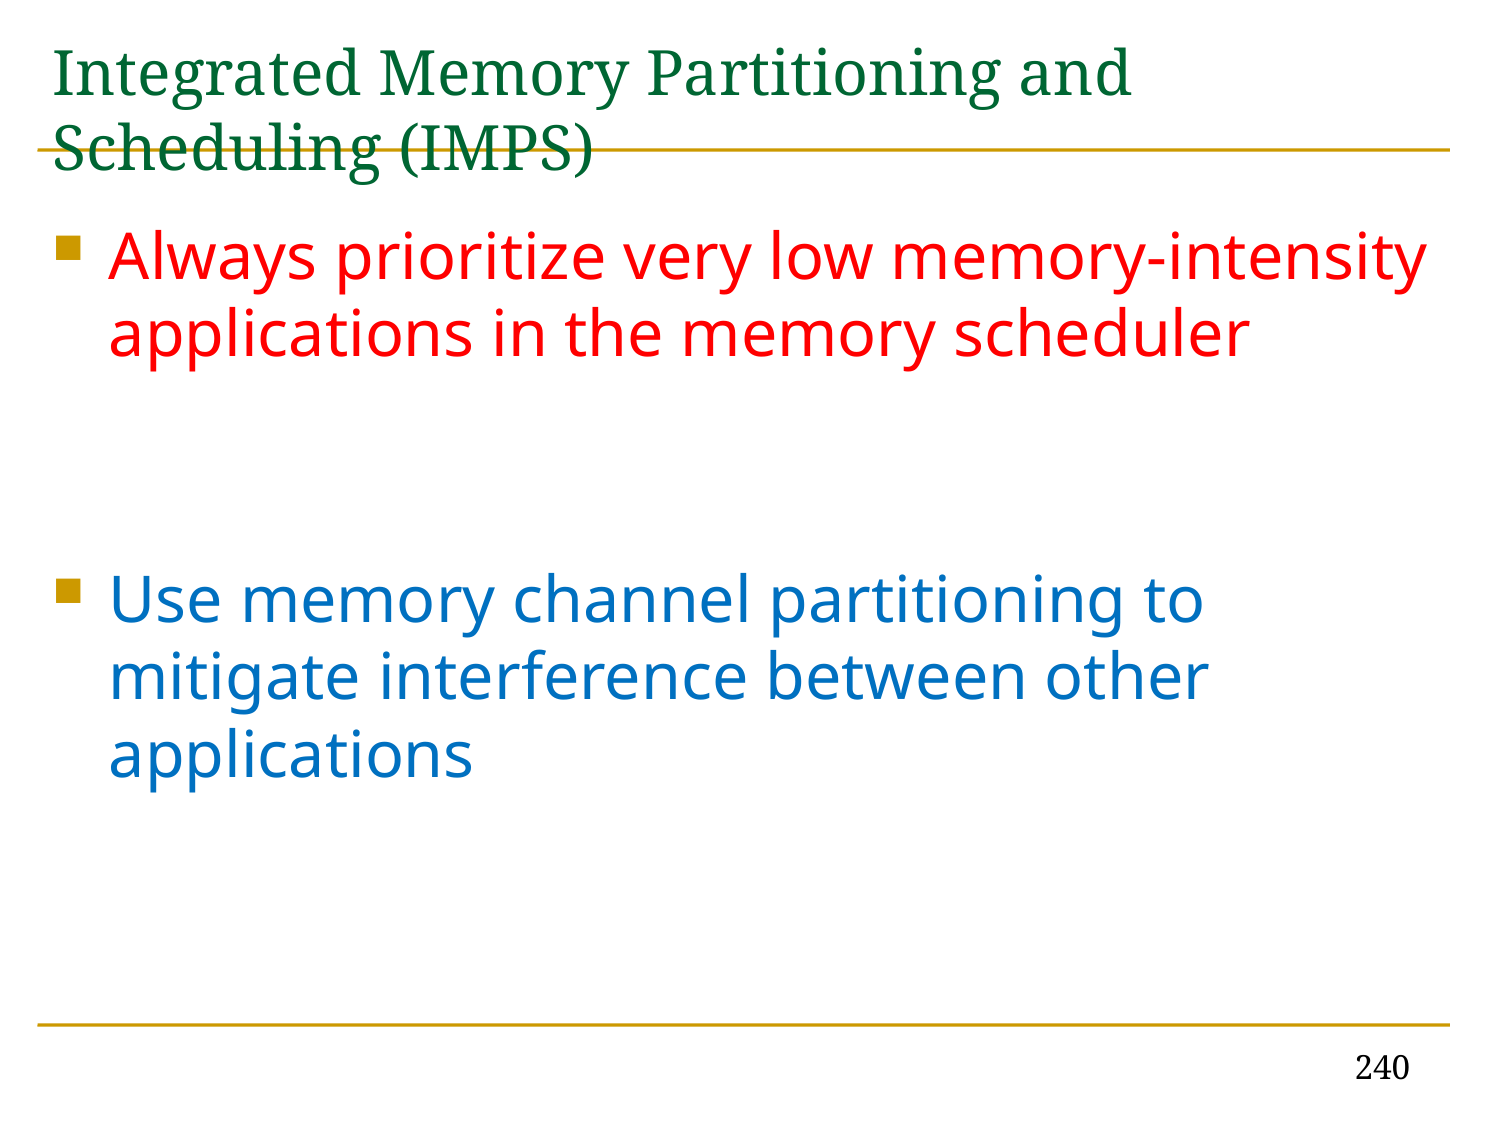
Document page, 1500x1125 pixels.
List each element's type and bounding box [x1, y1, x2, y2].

slide_number [1074, 1023, 1426, 1100]
list [37, 119, 1451, 996]
title [37, 24, 1451, 119]
